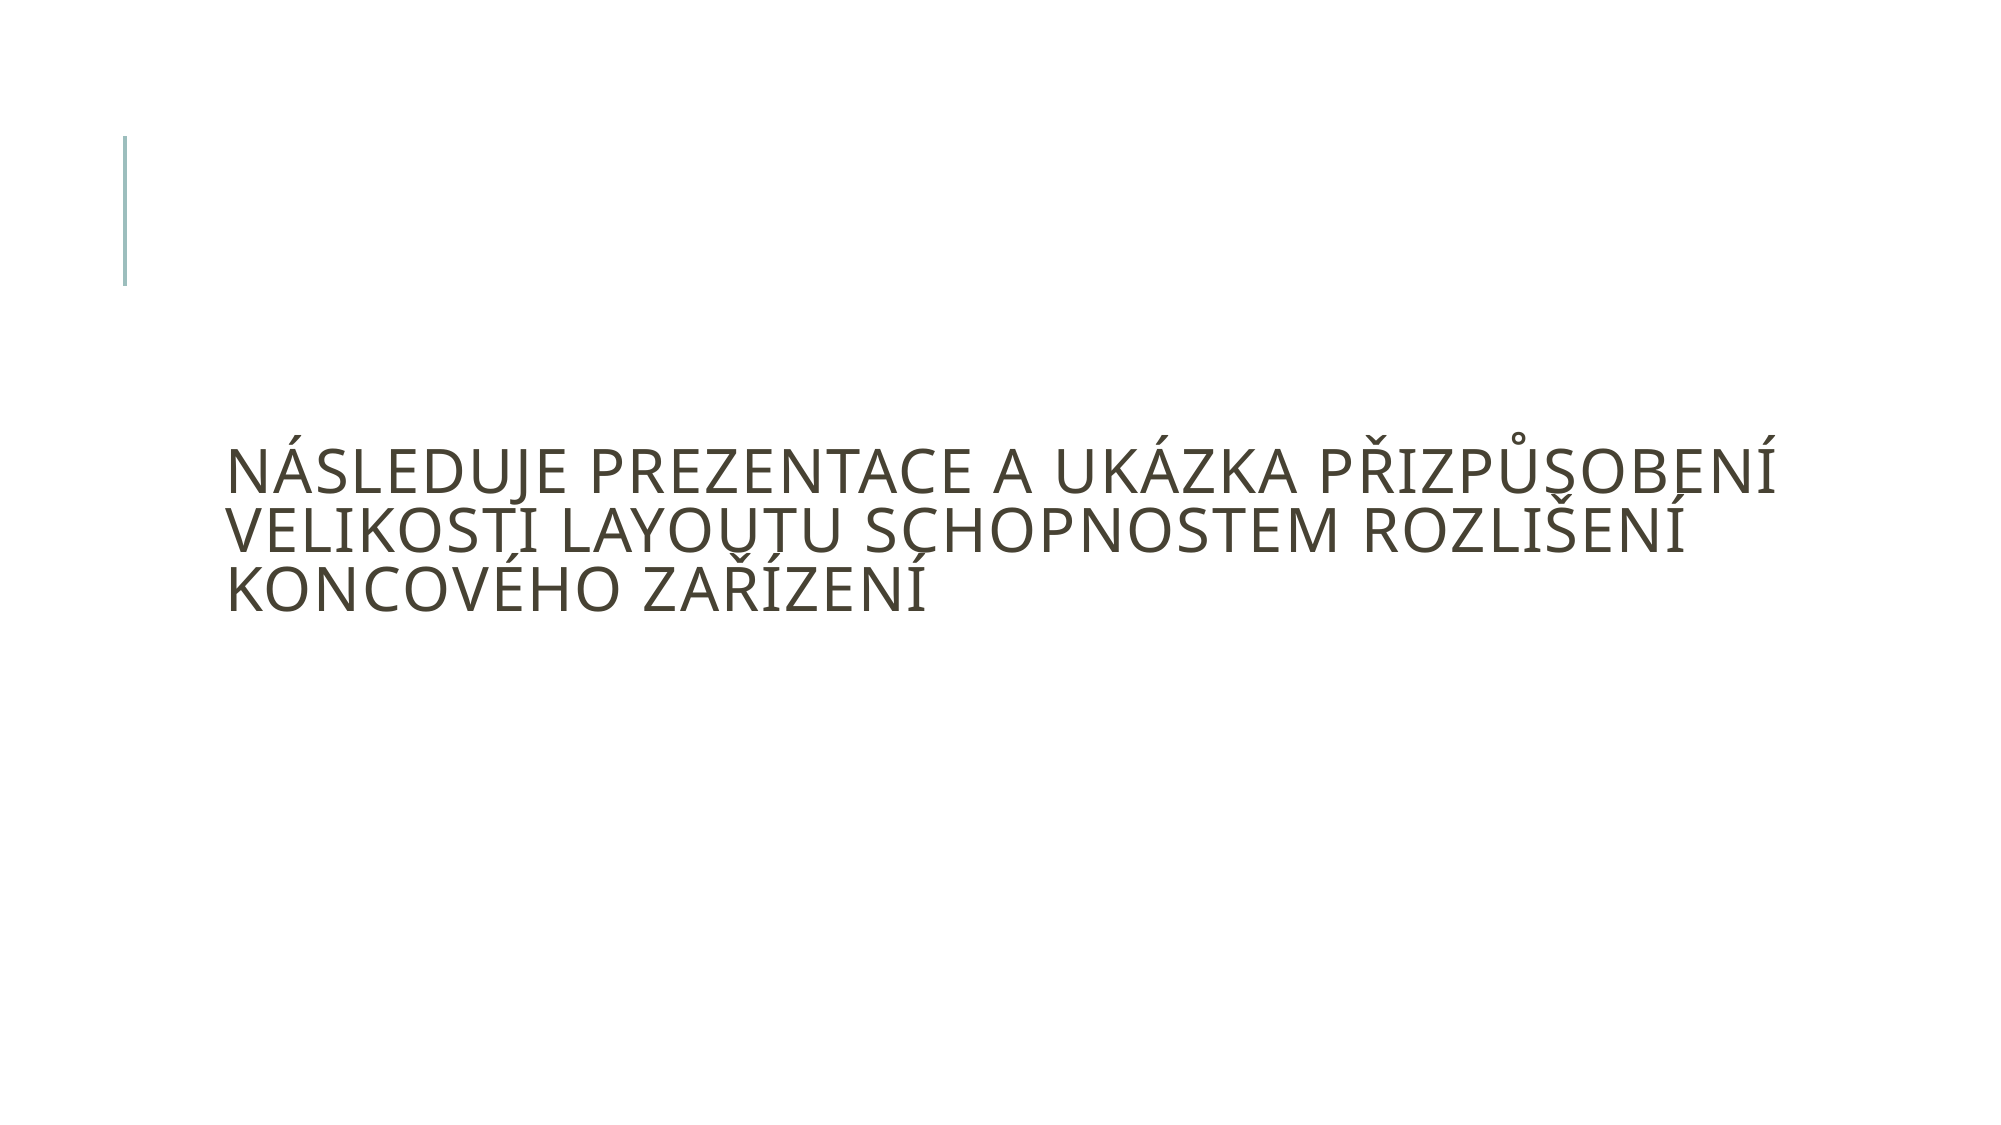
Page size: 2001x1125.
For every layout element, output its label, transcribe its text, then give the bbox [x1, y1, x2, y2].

title Následuje prezentace a ukázka přizpůsobení velikosti layoutu schopnostem rozlišení koncového zařízení [210, 411, 1805, 658]
